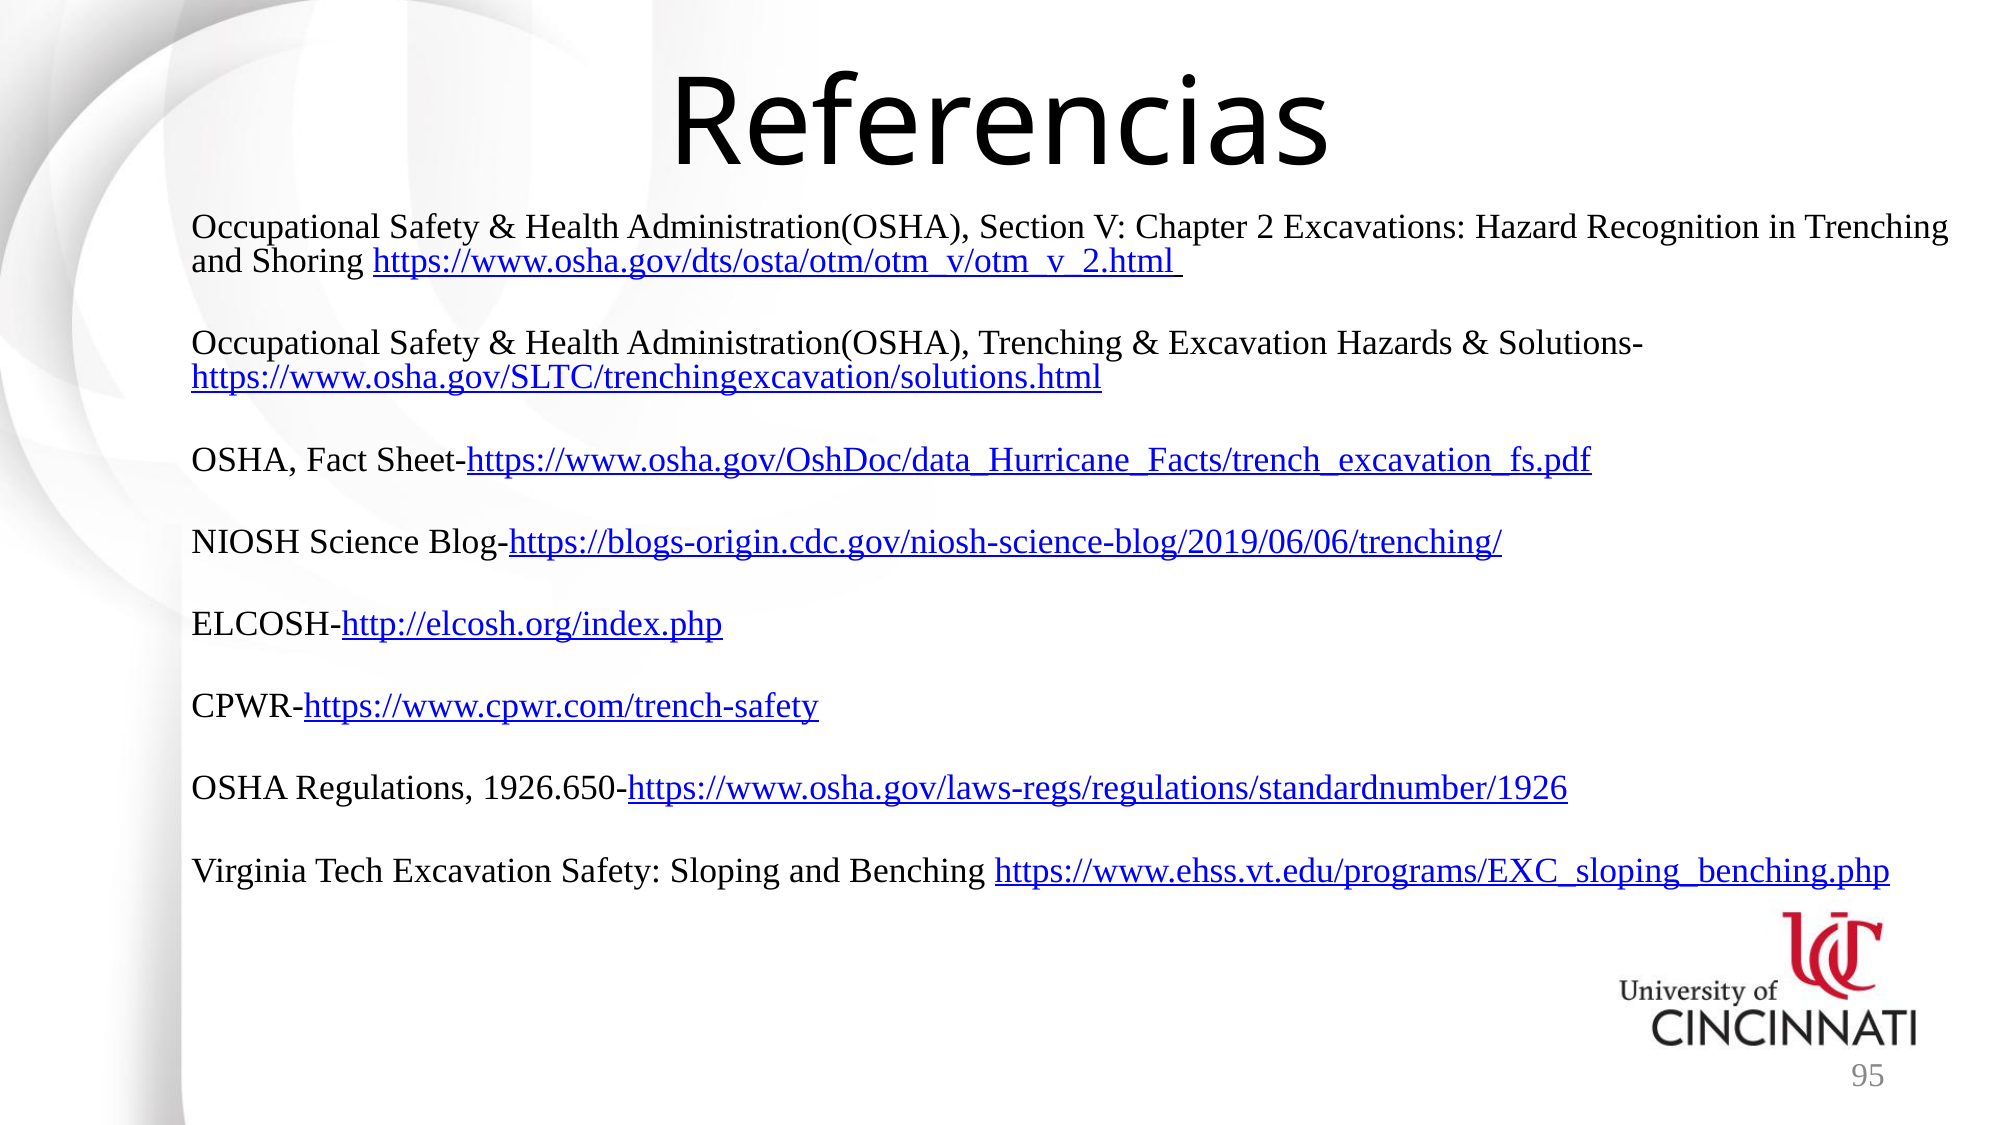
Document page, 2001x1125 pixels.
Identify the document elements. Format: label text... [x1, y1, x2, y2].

slide_number 95 [1433, 1042, 1900, 1103]
title Referencias [99, 22, 1900, 210]
list Occupational Safety & Health Administration(OSHA), Section V: Chapter 2 Excavations: Hazard Recognition in Trenching and Shoring https://www.osha.gov/dts/osta/otm/otm_v/otm_v_2.html Occupational Safety & Health Administration(OSHA), Trenching & Excavation Hazards & Solutions-https://www.osha.gov/SLTC/trenchingexcavation/solutions.html OSHA, Fact Sheet-https://www.osha.gov/OshDoc/data_Hurricane_Facts/trench_excavation_fs.pdf NIOSH Science Blog-https://blogs-origin.cdc.gov/niosh-science-blog/2019/06/06/trenching/ ELCOSH-http://elcosh.org/index.php CPWR-https://www.cpwr.com/trench-safety OSHA Regulations, 1926.650-https://www.osha.gov/laws-regs/regulations/standardnumber/1926 Virginia Tech Excavation Safety: Sloping and Benching https://www.ehss.vt.edu/programs/EXC_sloping_benching.php [176, 203, 1977, 925]
picture [0, 0, 2001, 1125]
